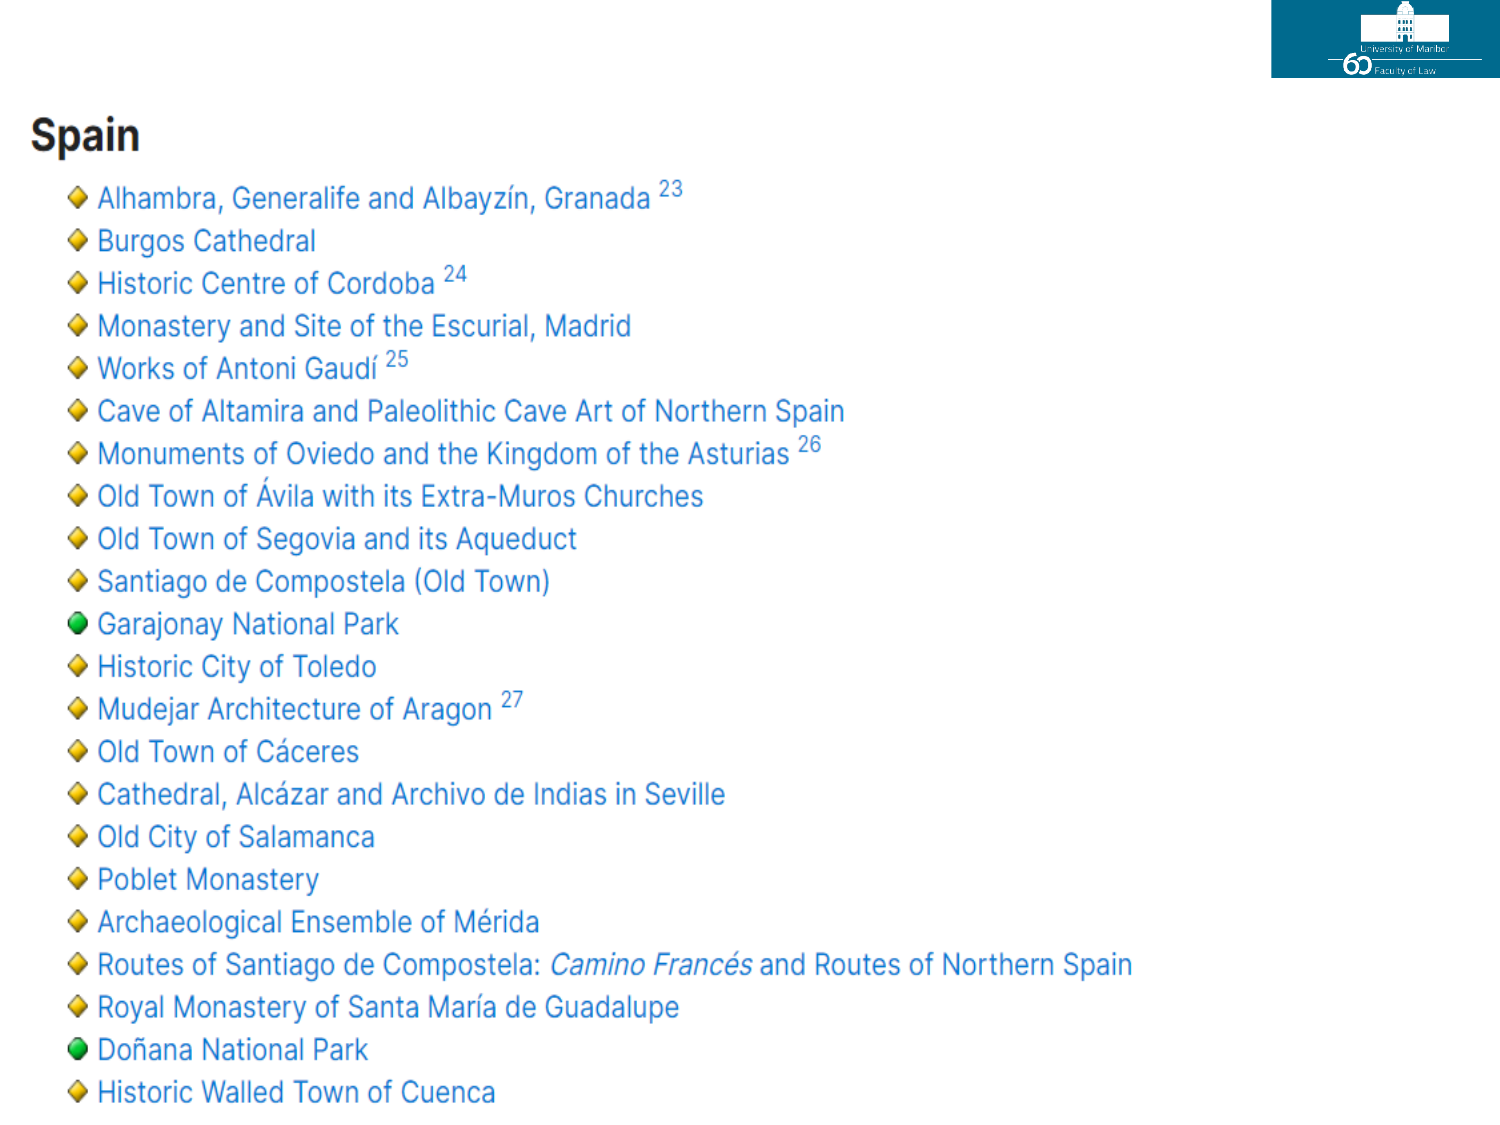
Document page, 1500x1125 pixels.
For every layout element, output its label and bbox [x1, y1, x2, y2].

picture [1359, 57, 1371, 74]
list [0, 101, 1487, 1112]
picture [1344, 54, 1359, 74]
picture [1361, 2, 1448, 41]
